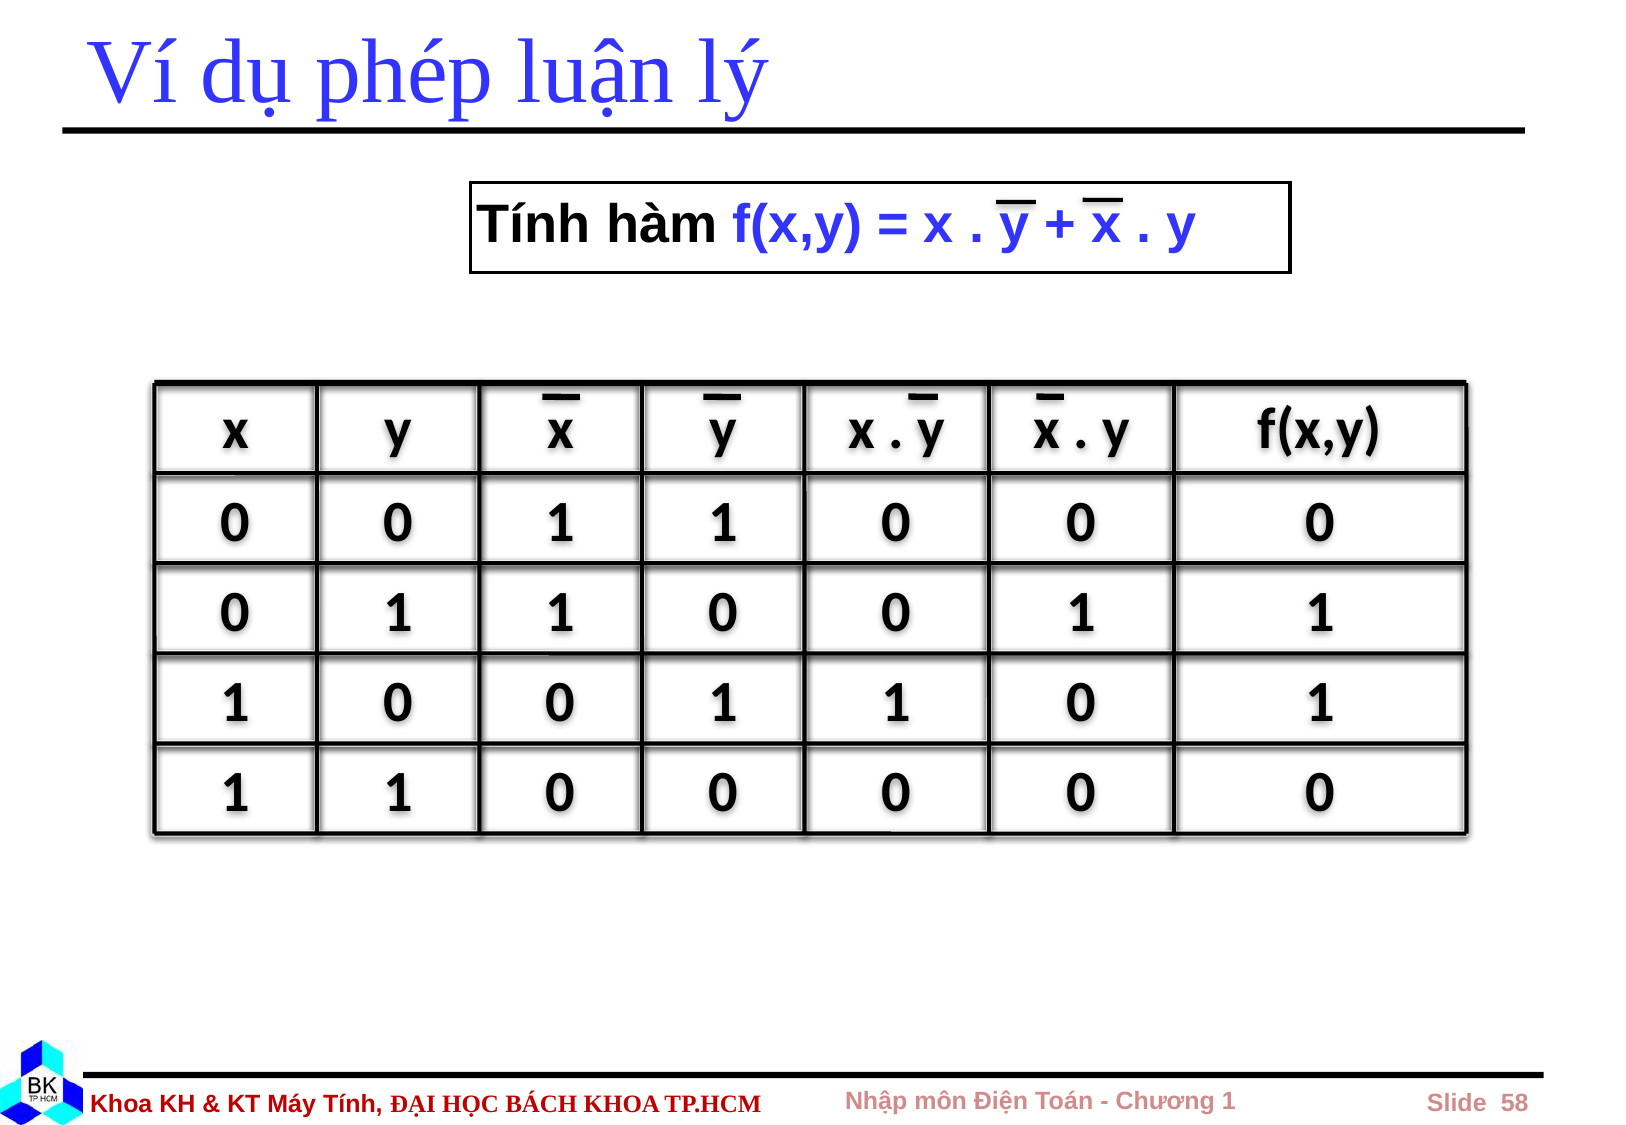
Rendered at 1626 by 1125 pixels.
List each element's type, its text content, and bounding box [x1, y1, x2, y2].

title Ví dụ phép luận lý [70, 0, 1534, 132]
picture [0, 1040, 83, 1125]
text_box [154, 382, 1467, 834]
text_box Tính hàm f(x,y) = x . y + x . y [470, 182, 1291, 273]
text_box [996, 199, 1036, 205]
text_box [1082, 197, 1123, 202]
footer Nhập môn Điện Toán - Chương 1 [783, 1074, 1298, 1125]
slide_number Slide 58 [1333, 1078, 1544, 1125]
